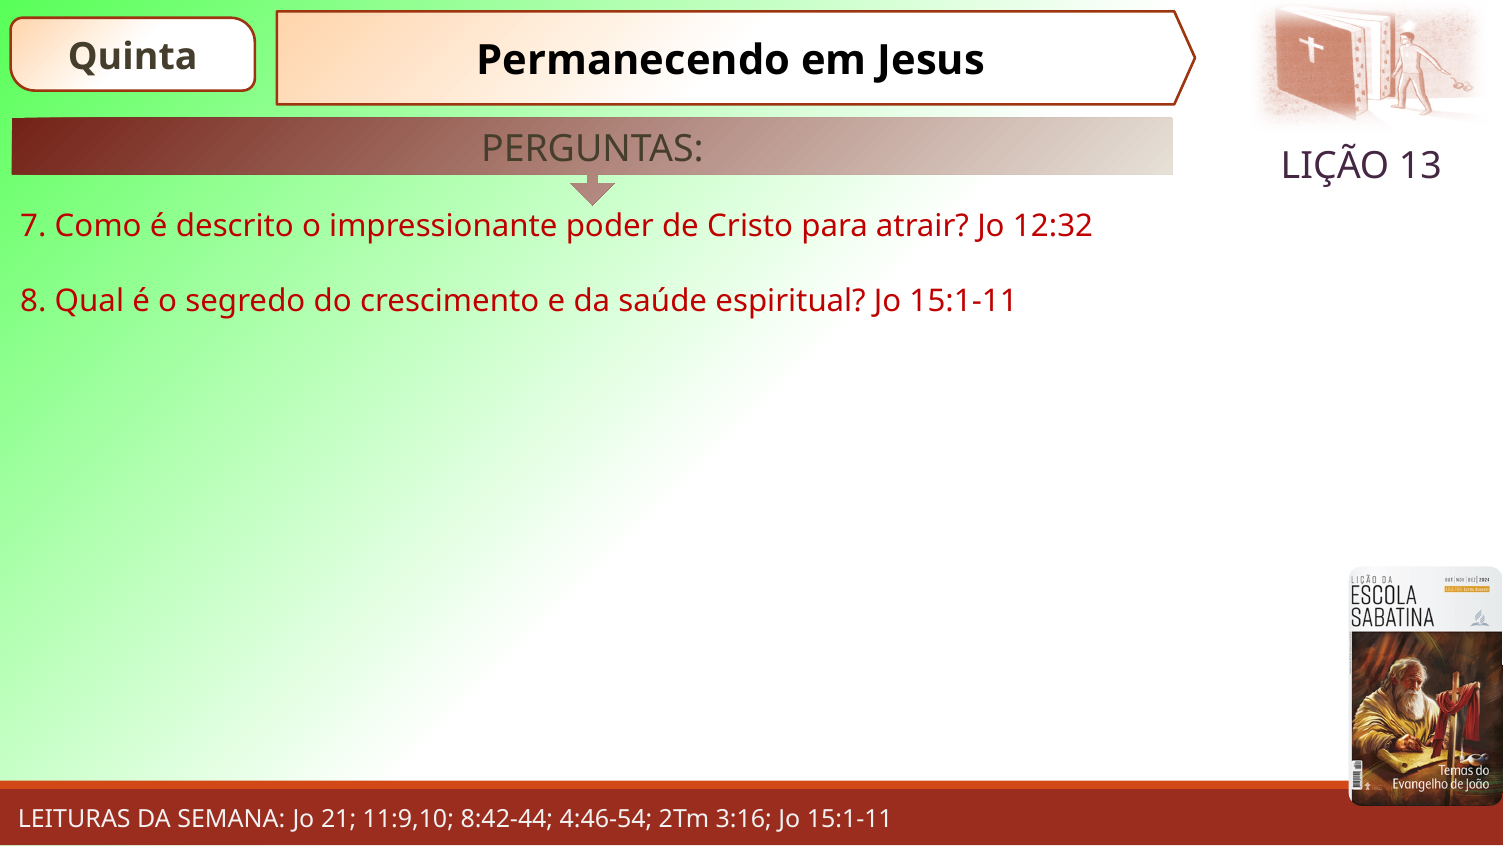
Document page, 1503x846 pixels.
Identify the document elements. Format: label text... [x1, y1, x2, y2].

text_box Permanecendo em Jesus [275, 10, 1197, 106]
picture [1348, 565, 1503, 807]
picture [1248, 0, 1490, 134]
text_box PERGUNTAS: [10, 116, 1174, 207]
text_box 7. Como é descrito o impressionante poder de Cristo para atrair? Jo 12:32 8. Qual é o segredo do crescimento e da saúde espiritual? Jo 15:1-11 [5, 198, 1343, 588]
text_box LIÇÃO 13 [1265, 141, 1458, 194]
text_box LEITURAS DA SEMANA: Jo 21; 11:9,10; 8:42-44; 4:46-54; 2Tm 3:16; Jo 15:1-11 [3, 794, 1421, 840]
text_box Quinta [9, 16, 257, 92]
